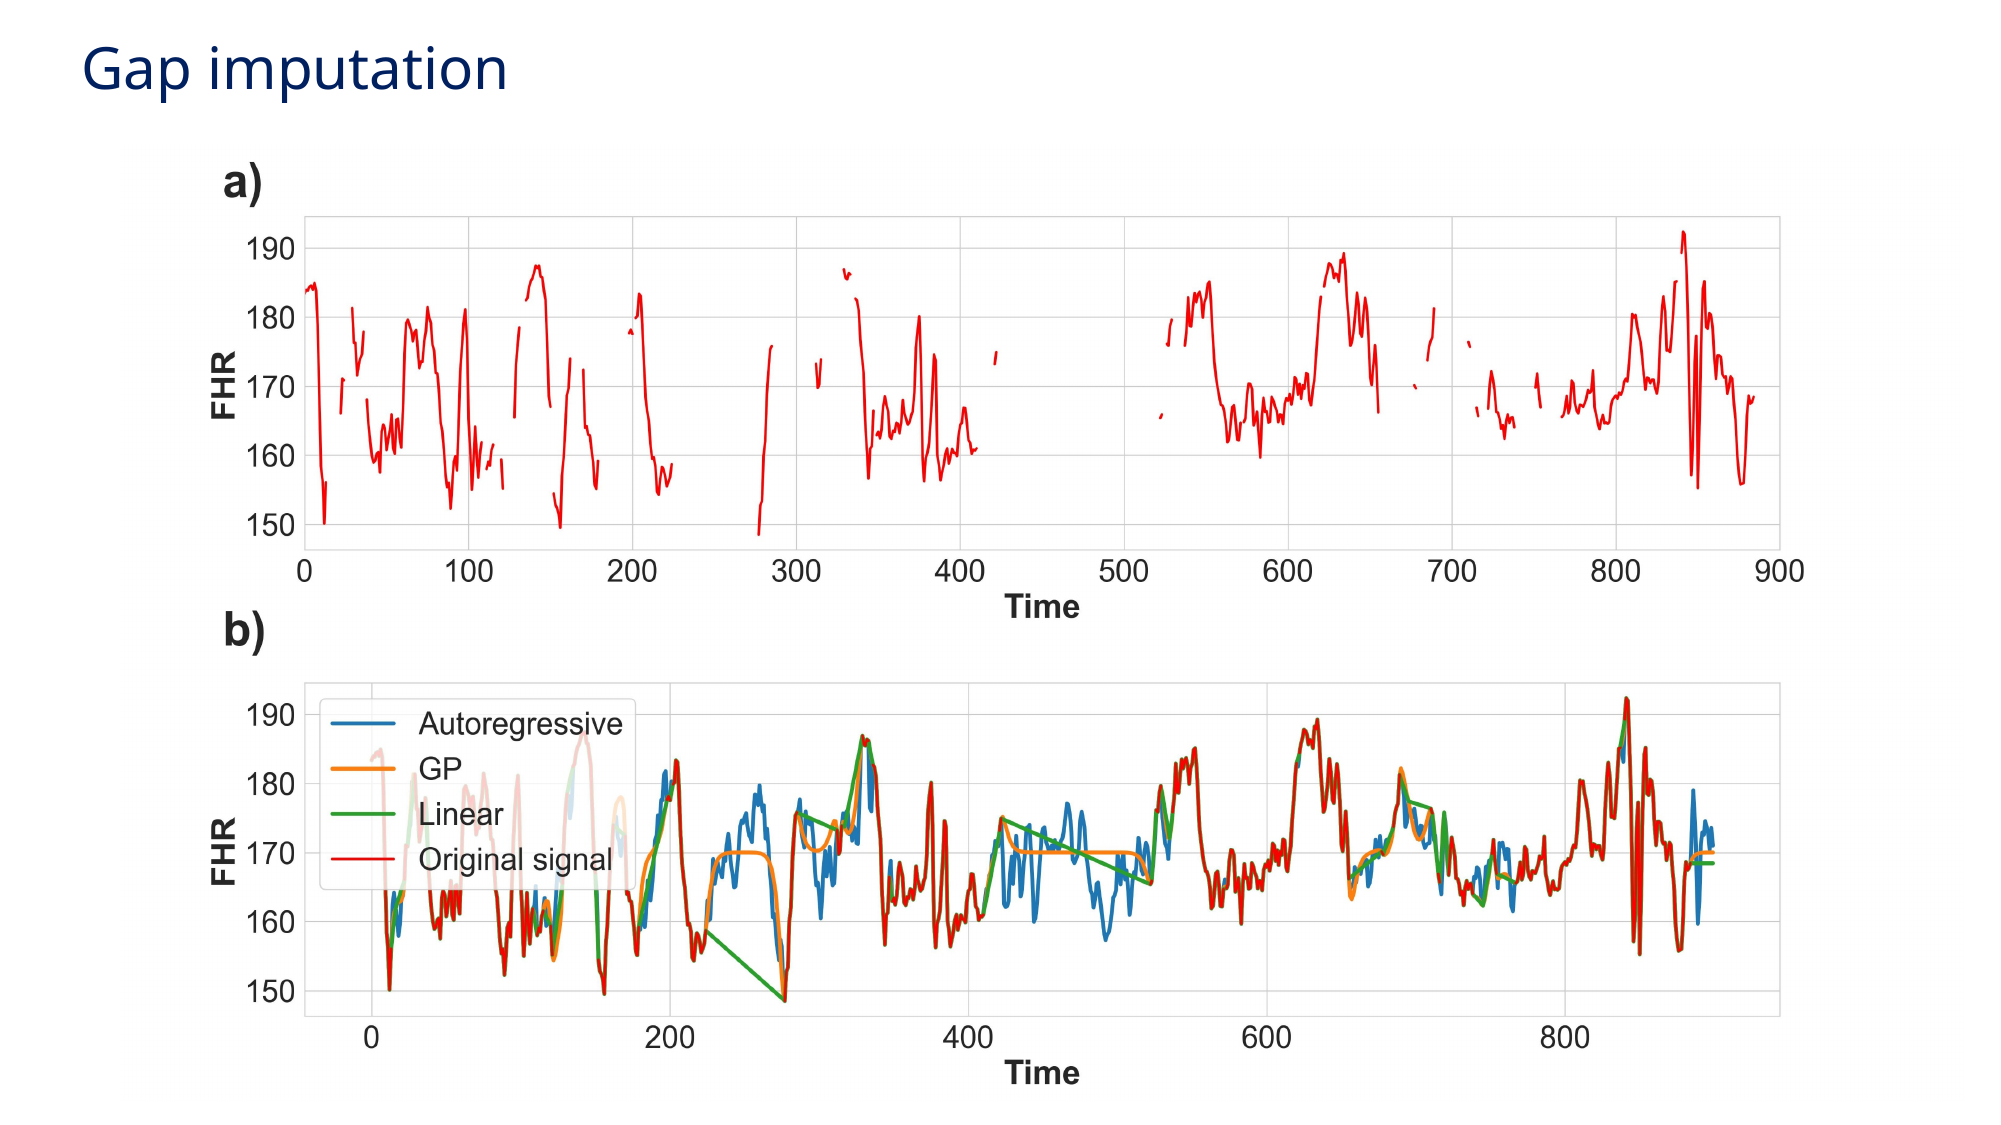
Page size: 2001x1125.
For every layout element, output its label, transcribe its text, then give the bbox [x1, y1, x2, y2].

text_box Gap imputation [66, 24, 609, 109]
picture [120, 143, 1965, 1102]
